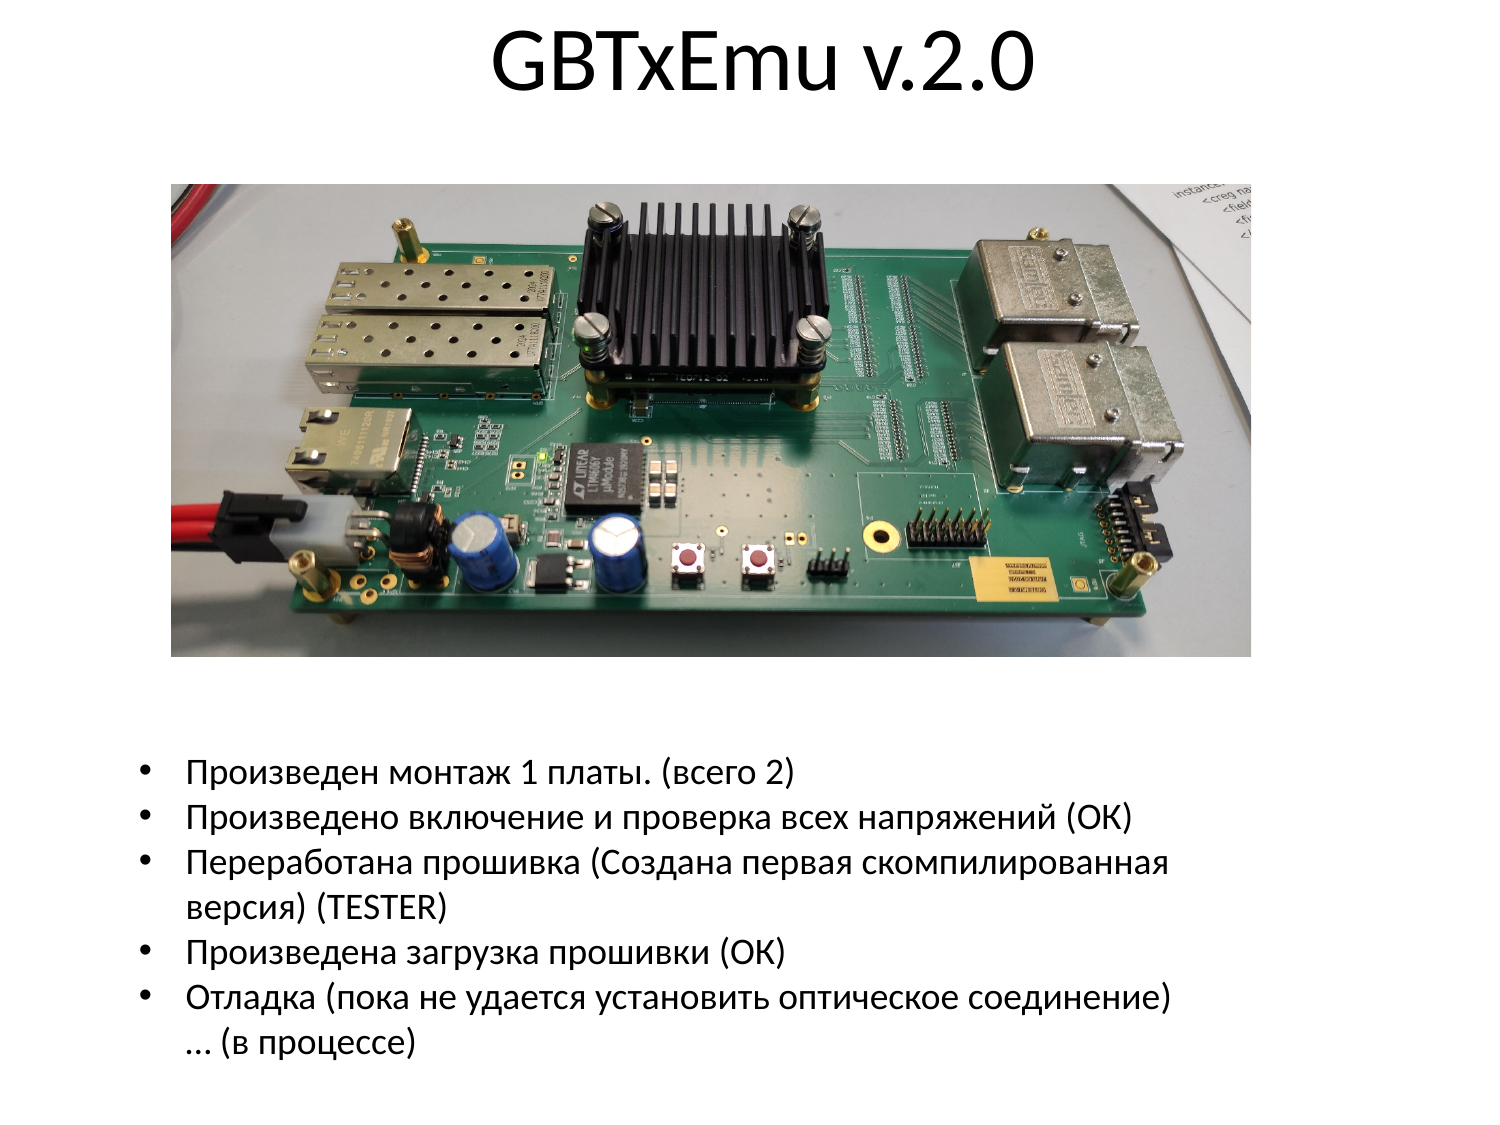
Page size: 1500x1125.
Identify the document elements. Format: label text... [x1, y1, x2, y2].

title GBTxEmu v.2.0 [88, 0, 1439, 148]
text_box Произведен монтаж 1 платы. (всего 2) Произведено включение и проверка всех напряжений (ОК) Переработана прошивка (Создана первая скомпилированная версия) (TESTER) Произведена загрузка прошивки (ОК) Отладка (пока не удается установить оптическое соединение) … (в процессе) [123, 739, 1199, 1070]
picture [170, 184, 1252, 658]
